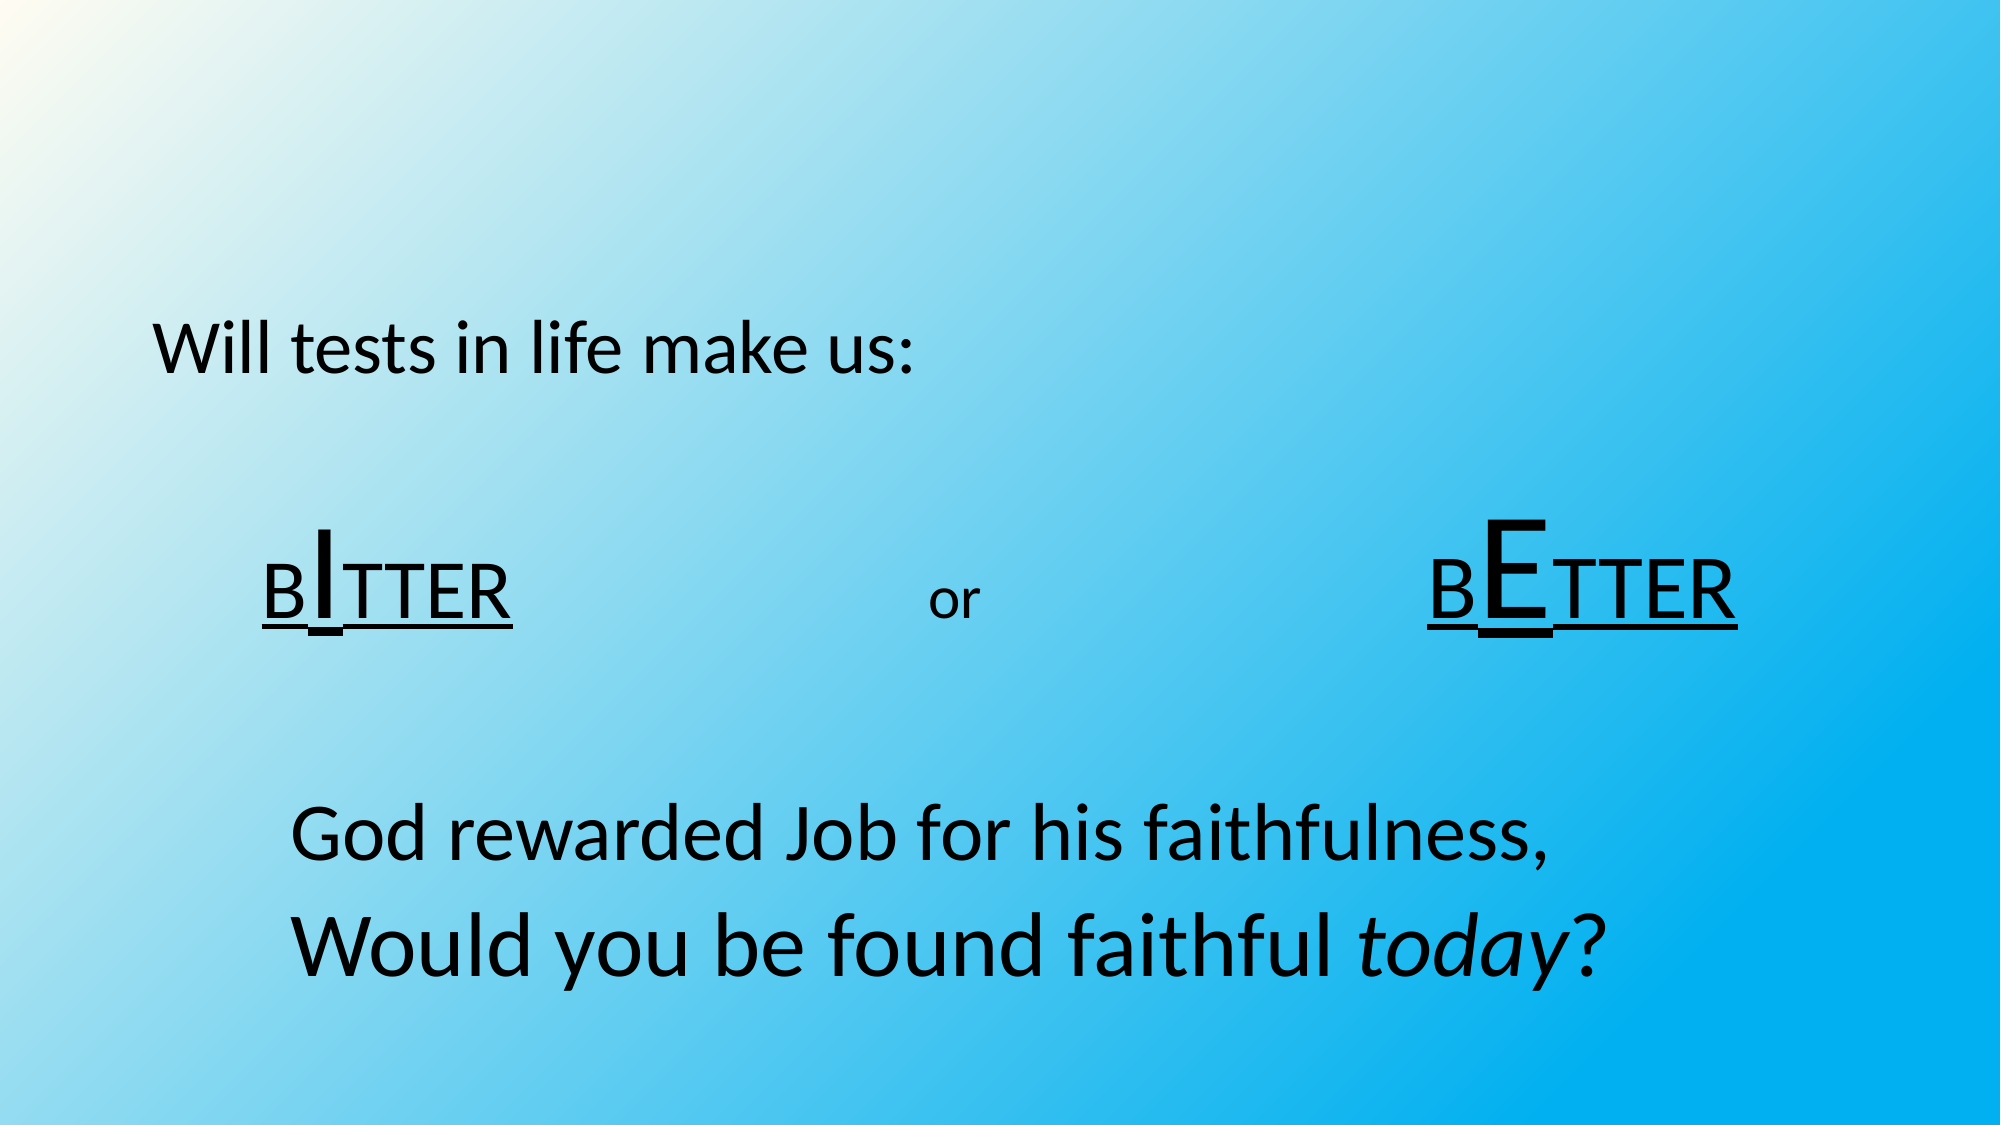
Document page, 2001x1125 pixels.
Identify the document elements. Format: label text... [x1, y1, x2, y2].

list Will tests in life make us: BITTER or BETTER God rewarded Job for his faithfulness, Would you be found faithful today? [137, 299, 1863, 1014]
